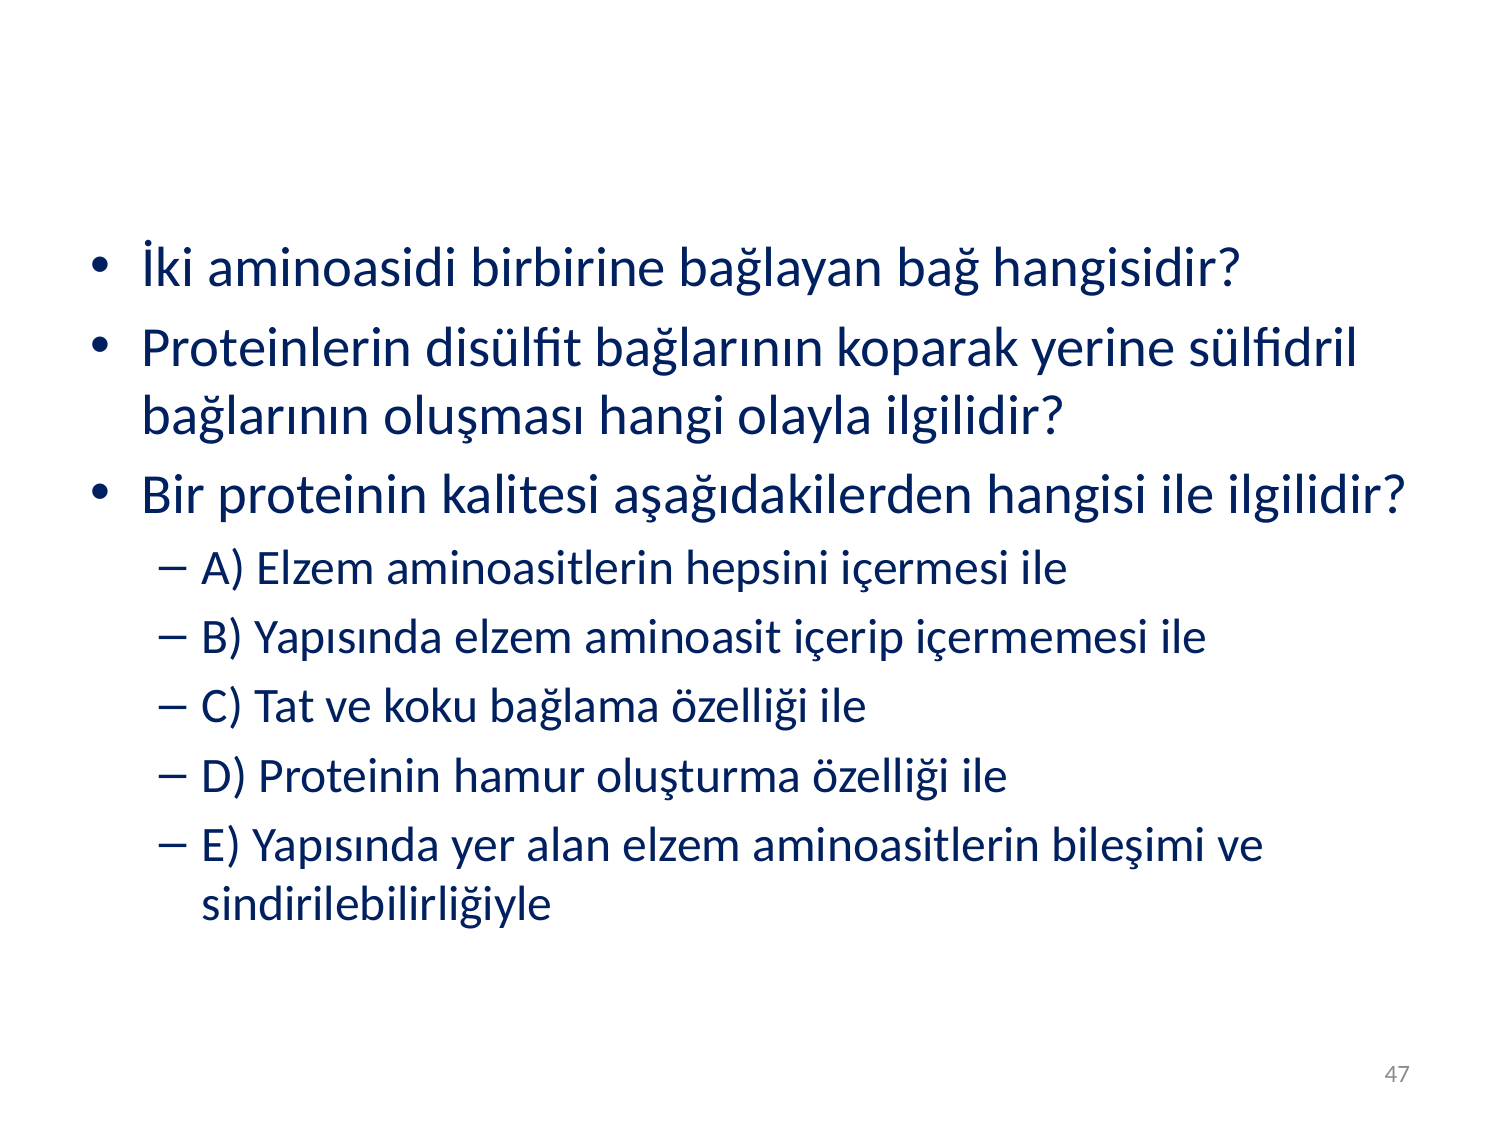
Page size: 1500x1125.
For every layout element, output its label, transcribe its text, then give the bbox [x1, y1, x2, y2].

slide_number 47 [1074, 1042, 1425, 1103]
list İki aminoasidi birbirine bağlayan bağ hangisidir? Proteinlerin disülfit bağlarının koparak yerine sülfidril bağlarının oluşması hangi olayla ilgilidir? Bir proteinin kalitesi aşağıdakilerden hangisi ile ilgilidir? A) Elzem aminoasitlerin hepsini içermesi ile B) Yapısında elzem aminoasit içerip içermemesi ile C) Tat ve koku bağlama özelliği ile D) Proteinin hamur oluşturma özelliği ile E) Yapısında yer alan elzem aminoasitlerin bileşimi ve sindirilebilirliğiyle [74, 222, 1426, 966]
